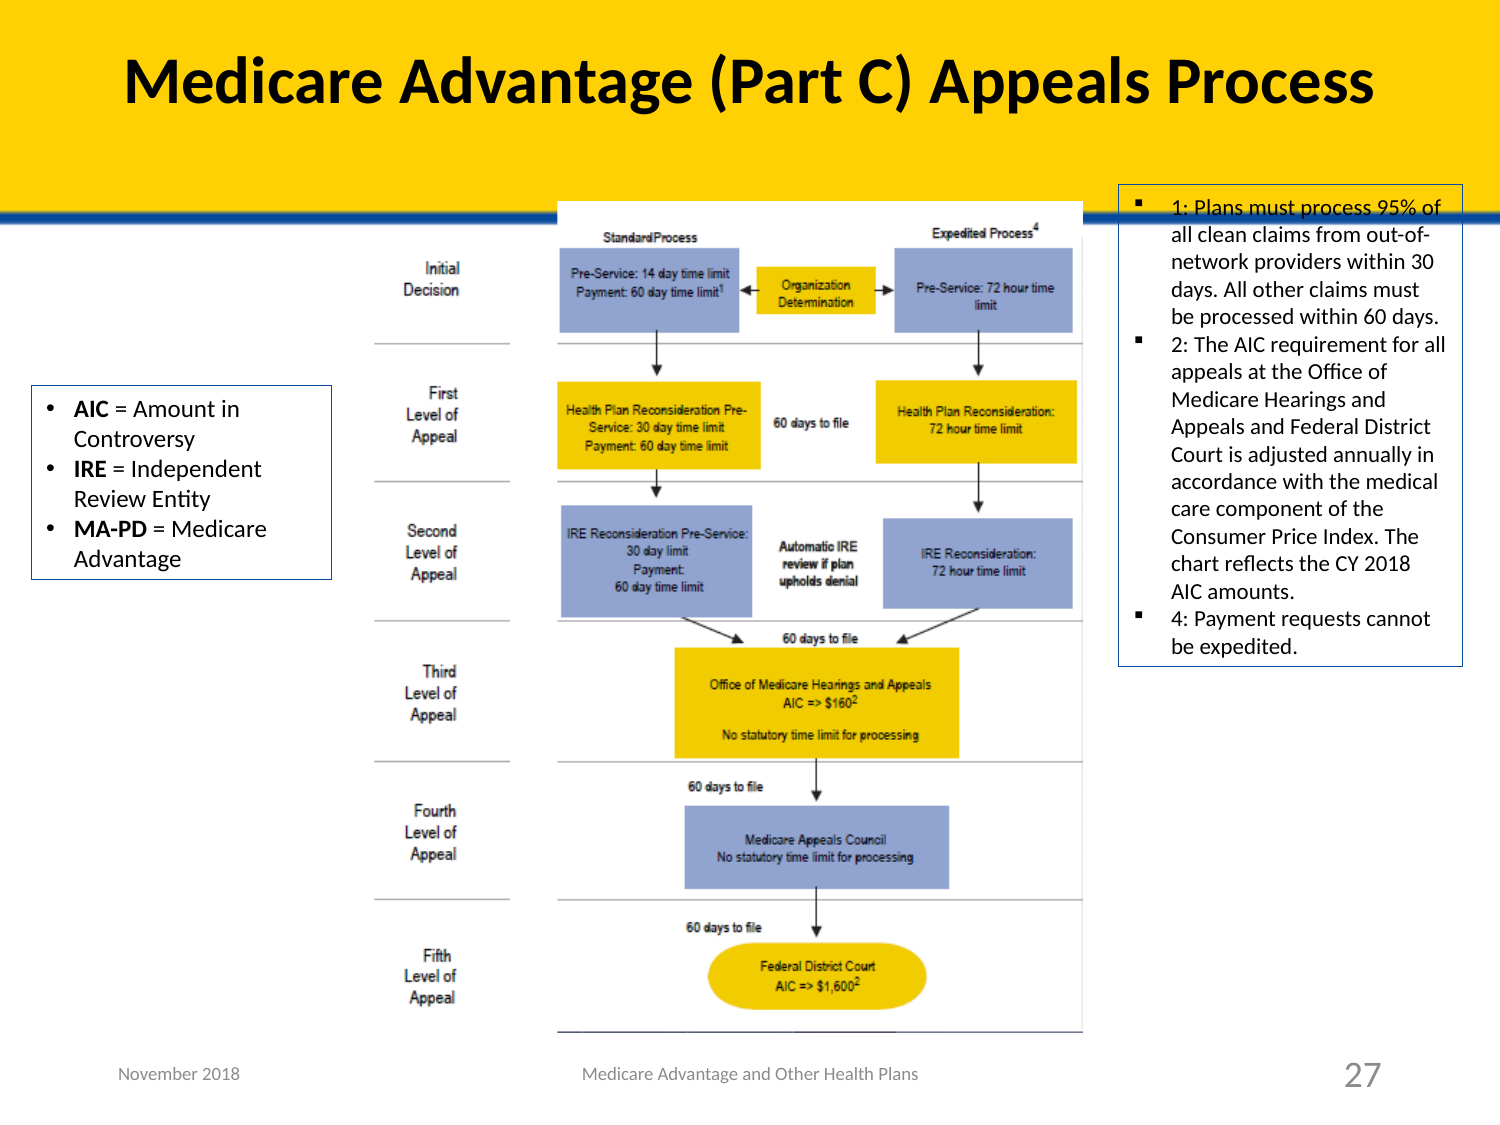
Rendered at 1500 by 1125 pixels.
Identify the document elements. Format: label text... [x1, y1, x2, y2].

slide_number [103, 1042, 441, 1103]
title Medicare Advantage (Part C) Appeals Process [0, 0, 1500, 165]
slide_number 27 [1059, 1042, 1397, 1103]
picture [0, 165, 1500, 1125]
footer Medicare Advantage and Other Health Plans [496, 1042, 1004, 1103]
text_box 1: Plans must process 95% of all clean claims from out-of-network providers within 30 days. All other claims must be processed within 60 days. 2: The AIC requirement for all appeals at the Office of Medicare Hearings and Appeals and Federal District Court is adjusted annually in accordance with the medical care component of the Consumer Price Index. The chart reflects the CY 2018 AIC amounts. 4: Payment requests cannot be expedited. [1118, 184, 1463, 667]
text_box AIC = Amount in Controversy IRE = Independent Review Entity MA-PD = Medicare Advantage [31, 385, 332, 580]
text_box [359, 201, 1083, 1033]
